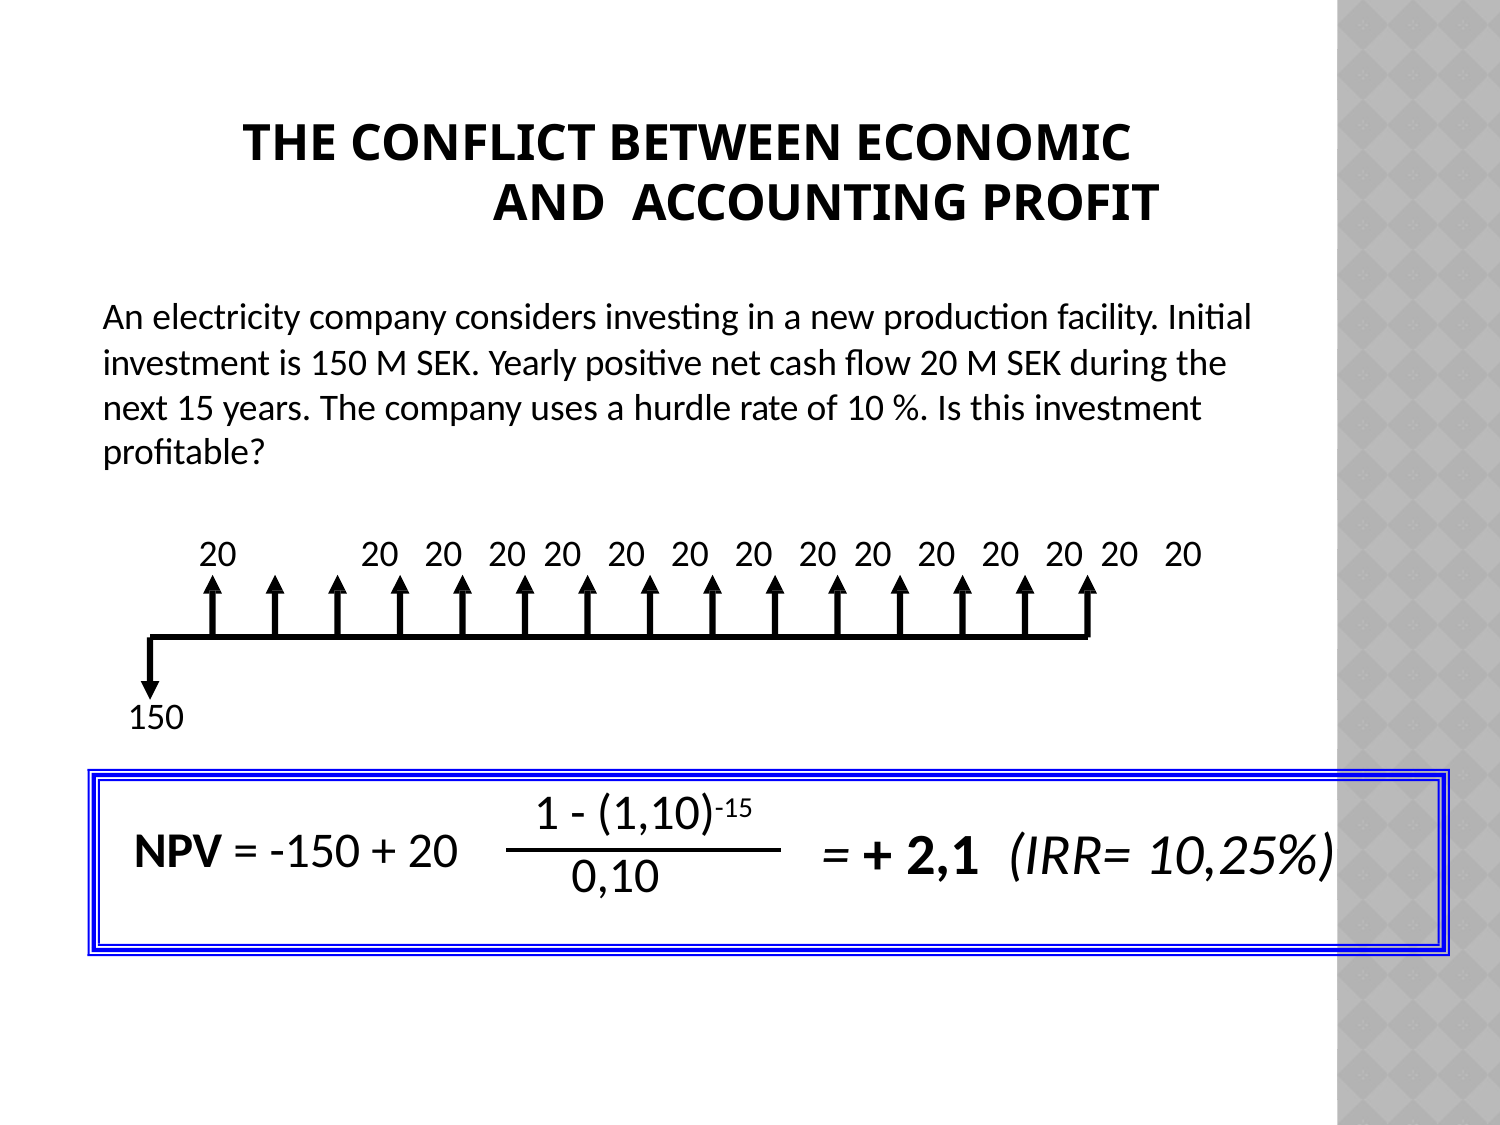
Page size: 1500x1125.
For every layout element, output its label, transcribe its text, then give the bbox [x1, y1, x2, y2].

text_box [140, 637, 160, 700]
text_box [1015, 574, 1035, 638]
text_box [890, 574, 910, 638]
text_box [390, 574, 410, 638]
text_box [515, 574, 535, 638]
text_box [328, 574, 347, 638]
text_box [703, 574, 722, 638]
text_box [828, 574, 847, 638]
text_box [91, 778, 96, 948]
text_box 1 - (1,10)-15 0,10 [529, 782, 766, 902]
text_box [91, 947, 1446, 953]
title The conflict between economic and accounting profit [240, 40, 1210, 231]
text_box [265, 574, 285, 638]
text_box [1337, 0, 1500, 1125]
text_box [640, 574, 660, 638]
text_box [578, 574, 597, 638]
text_box [1441, 777, 1446, 948]
text_box NPV = -150 + 20 [133, 814, 462, 877]
text_box An electricity company considers investing in a new production facility. Initial investment is 150 M SEK. Yearly positive net cash flow 20 M SEK during the next 15 years. The company uses a hurdle rate of 10 %. Is this investment profitable? 20 20 20 20 20 20 20 20 20 20 20 20 20 20 20 [100, 290, 1272, 574]
text_box [1078, 574, 1097, 638]
text_box [203, 574, 222, 638]
text_box [765, 574, 785, 638]
text_box [953, 574, 972, 638]
text_box = + 2,1 (IRR= 10,25%) [821, 814, 1340, 887]
text_box 150 [125, 690, 187, 738]
text_box [453, 574, 472, 638]
text_box [91, 772, 1446, 778]
